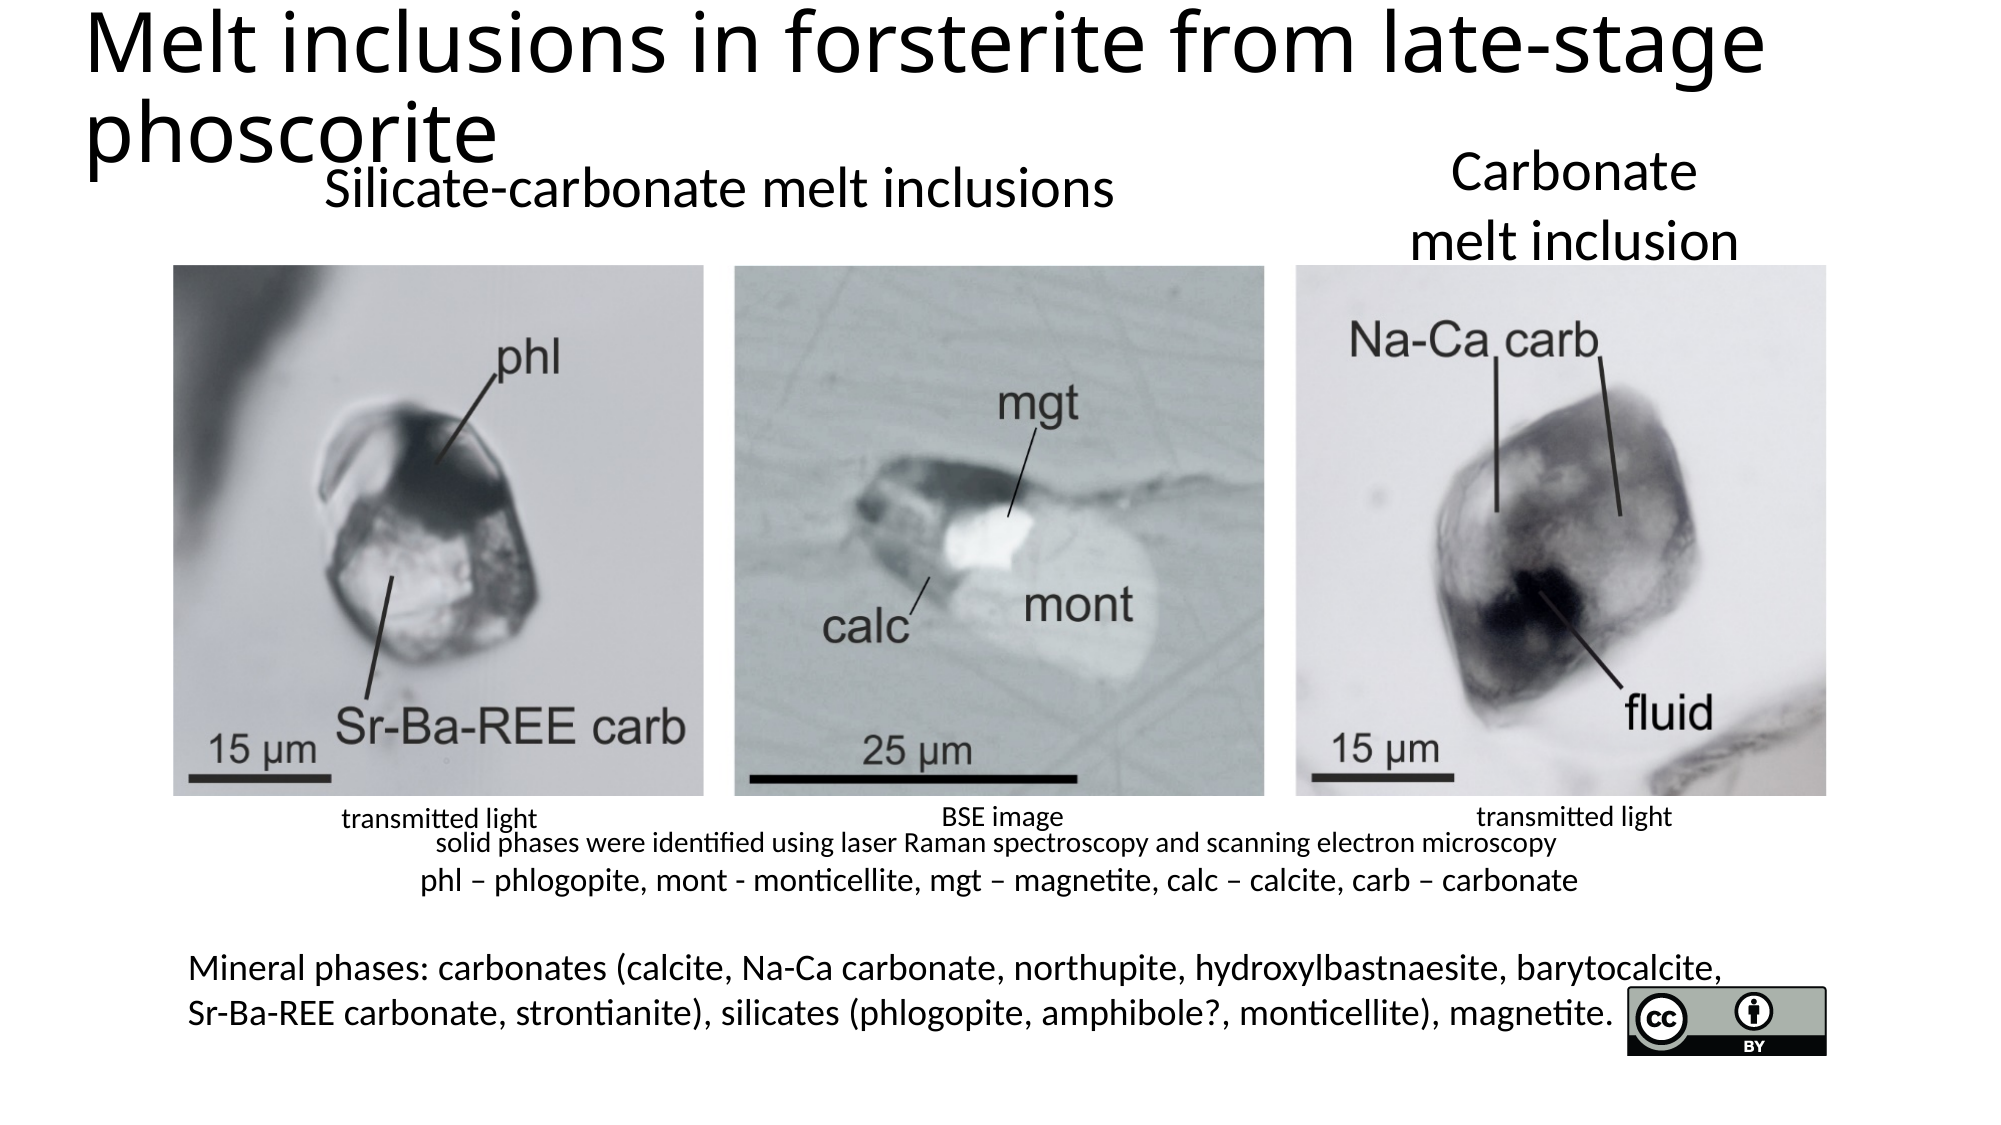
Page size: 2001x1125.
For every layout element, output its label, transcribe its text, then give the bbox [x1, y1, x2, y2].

text_box transmitted light [1461, 796, 1688, 840]
text_box Carbonate melt inclusion [1394, 124, 1756, 265]
picture [1627, 986, 1827, 1056]
text_box Silicate-carbonate melt inclusions [310, 141, 1131, 226]
text_box solid phases were identified using laser Raman spectroscopy and scanning electron microscopy phl – phlogopite, mont - monticellite, mgt – magnetite, calc – calcite, carb – carbonate Mineral phases: carbonates (calcite, Na-Ca carbonate, northupite, hydroxylbastnaesite, barytocalcite, Sr-Ba-REE carbonate, strontianite), silicates (phlogopite, amphibole?, monticellite), magnetite. [173, 815, 1827, 1041]
text_box transmitted light [326, 796, 553, 842]
title Melt inclusions in forsterite from late-stage phoscorite [68, 0, 1959, 204]
text_box BSE image [926, 796, 1079, 840]
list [173, 265, 1827, 796]
